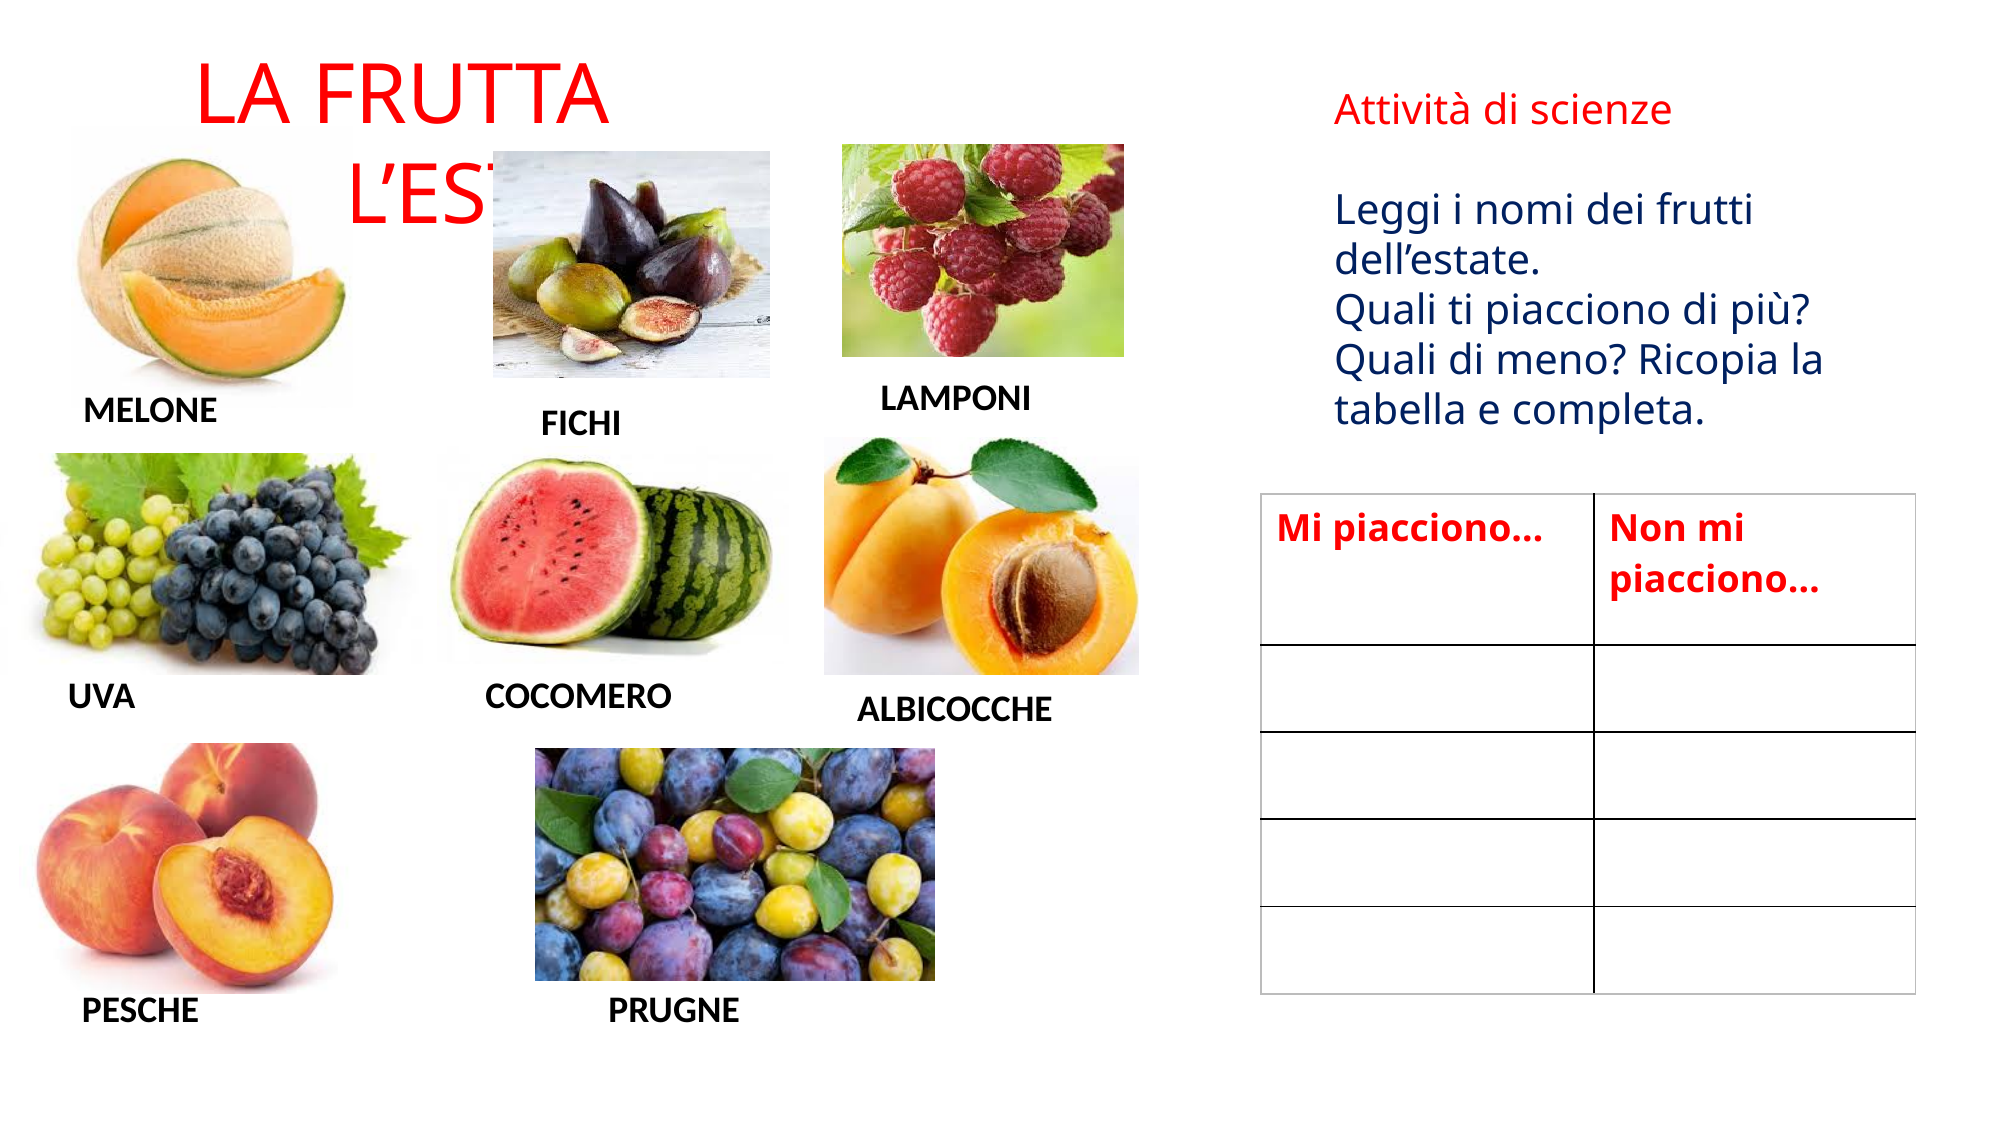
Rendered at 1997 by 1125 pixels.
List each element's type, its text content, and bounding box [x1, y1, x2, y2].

text_box FICHI [526, 390, 661, 444]
text_box LA FRUTTA DELL’ESTATE… [179, 32, 1178, 248]
table_cell [1262, 733, 1593, 818]
picture [493, 151, 770, 378]
table_cell [1595, 820, 1915, 906]
text_box PRUGNE [593, 990, 859, 1038]
picture [0, 445, 790, 675]
text_box COCOMERO [470, 673, 736, 724]
picture [19, 743, 352, 994]
text_box PESCHE [67, 1002, 332, 1038]
text_box LAMPONI [865, 365, 1131, 426]
table_cell [1595, 646, 1915, 731]
table_header Non mi piacciono… [1595, 495, 1915, 644]
table_cell [1595, 733, 1915, 818]
picture [842, 144, 1124, 357]
text_box Attività di scienze Leggi i nomi dei frutti dell’estate. Quali ti piacciono di più? Quali di meno? Ricopia la tabella e completa. [1319, 75, 1885, 441]
picture [71, 125, 354, 408]
table_cell [1262, 820, 1593, 906]
table_header Mi piacciono… [1262, 495, 1593, 644]
picture [824, 436, 1139, 675]
text_box MELONE [68, 412, 333, 438]
table_cell [1262, 907, 1593, 993]
table_cell [1595, 907, 1915, 993]
text_box UVA [53, 683, 318, 724]
text_box ALBICOCCHE [842, 684, 1107, 736]
table_cell [1262, 646, 1593, 731]
picture [535, 748, 935, 981]
